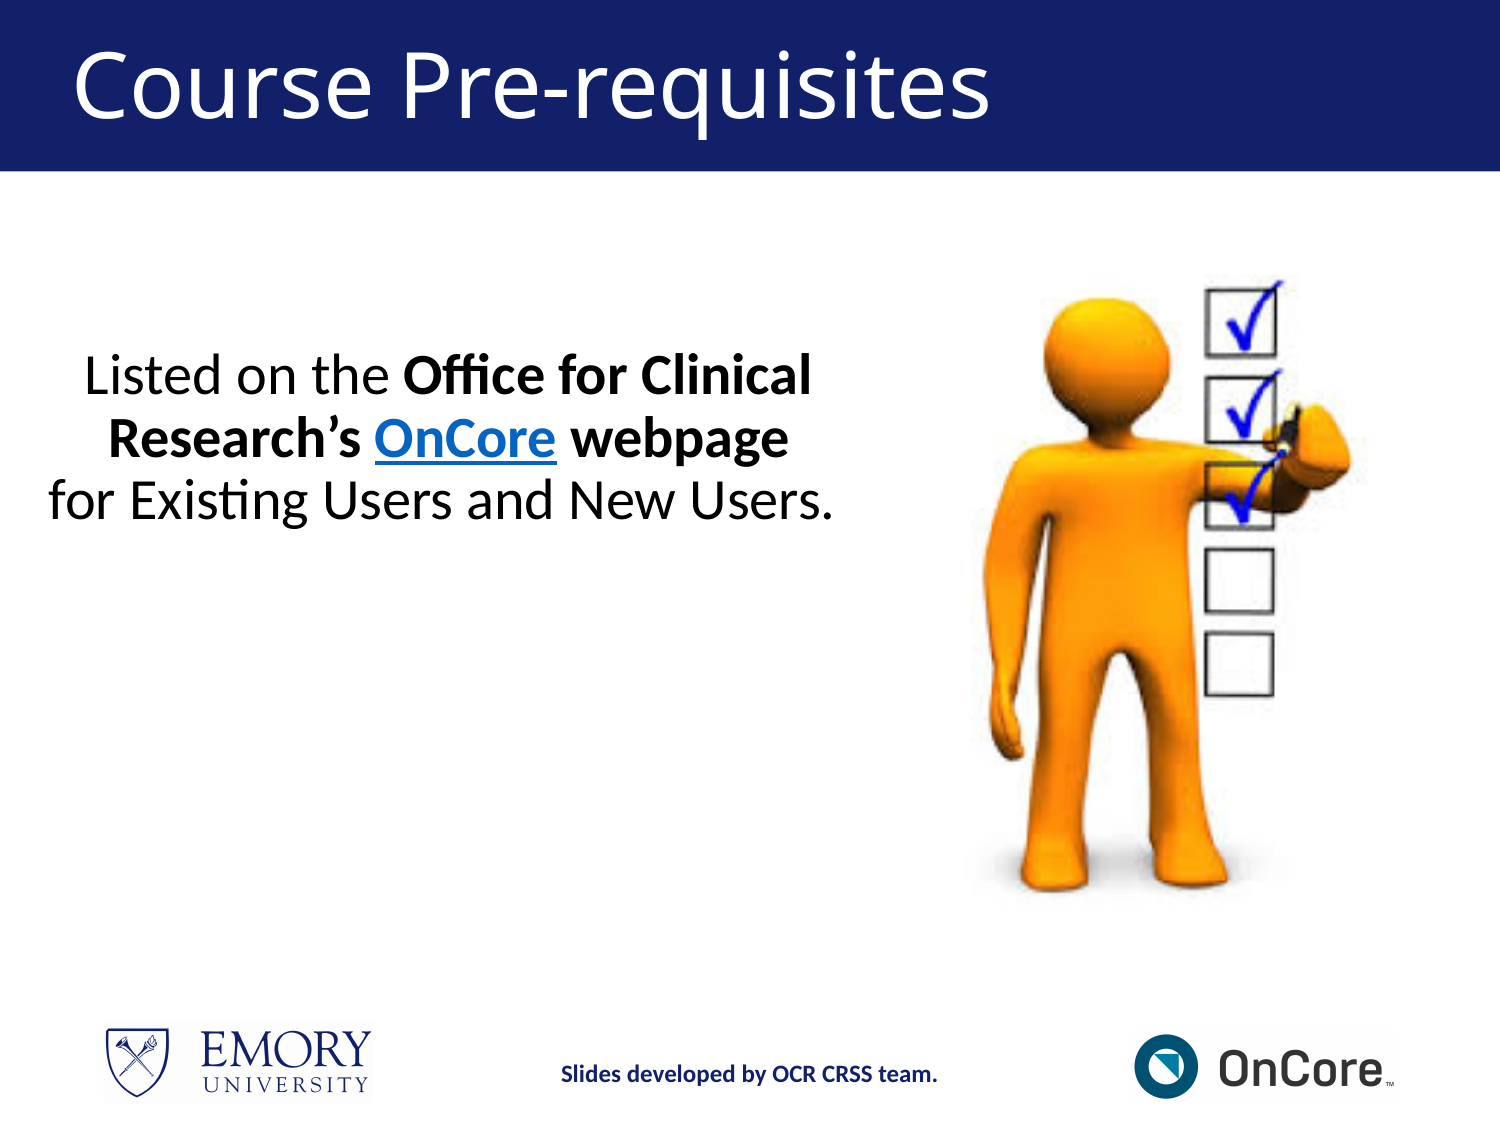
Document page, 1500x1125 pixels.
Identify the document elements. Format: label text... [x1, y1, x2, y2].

footer Slides developed by OCR CRSS team. [496, 1042, 1004, 1103]
title Course Pre-requisites [56, 12, 1446, 165]
picture [1130, 1030, 1397, 1104]
list Listed on the Office for Clinical Research’s OnCore webpage for Existing Users and New Users. [28, 183, 870, 874]
picture [103, 1022, 375, 1103]
picture [831, 251, 1472, 917]
